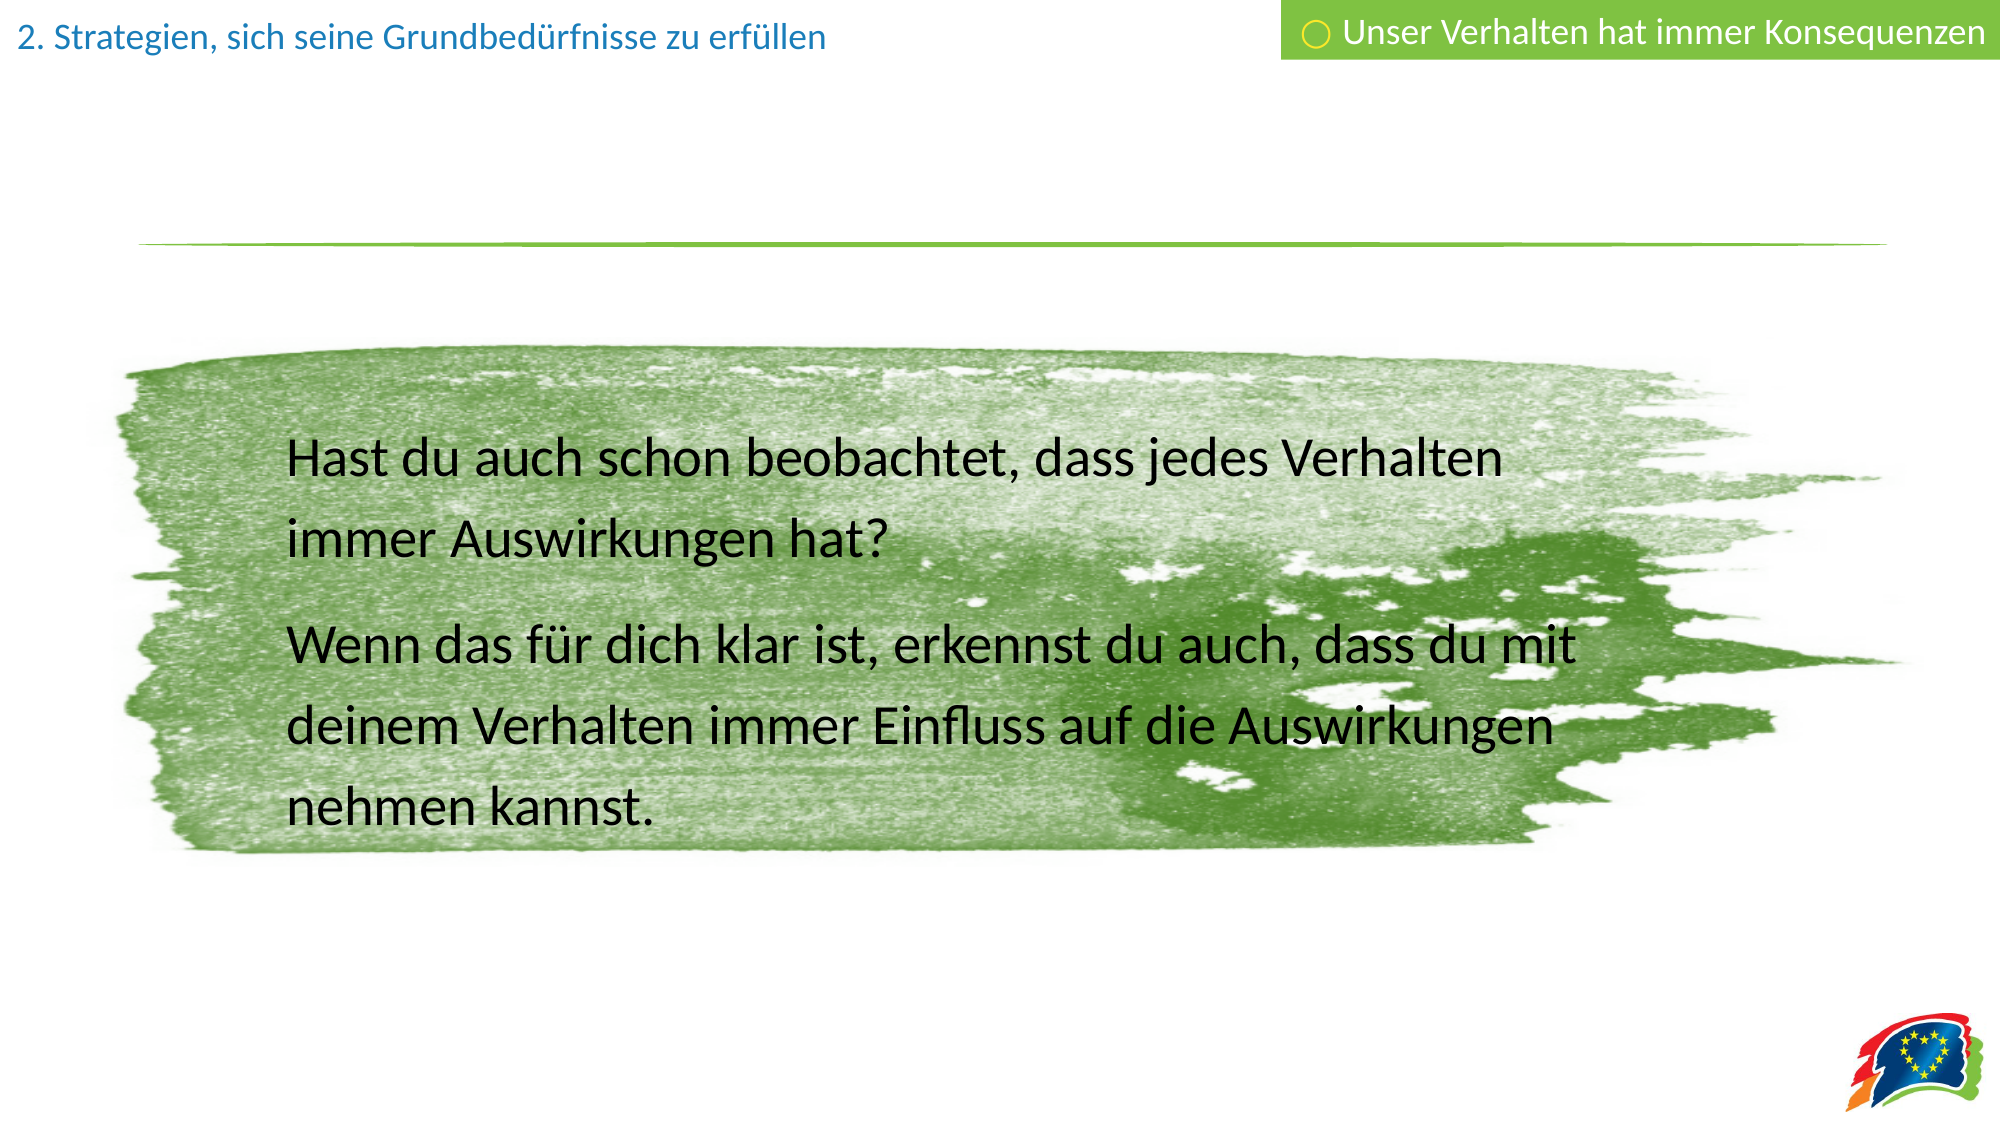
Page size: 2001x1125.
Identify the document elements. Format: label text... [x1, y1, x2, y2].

picture [1845, 1013, 1987, 1112]
picture [76, 337, 1924, 867]
text_box ○ Unser Verhalten hat immer Konsequenzen [1281, 0, 2000, 60]
